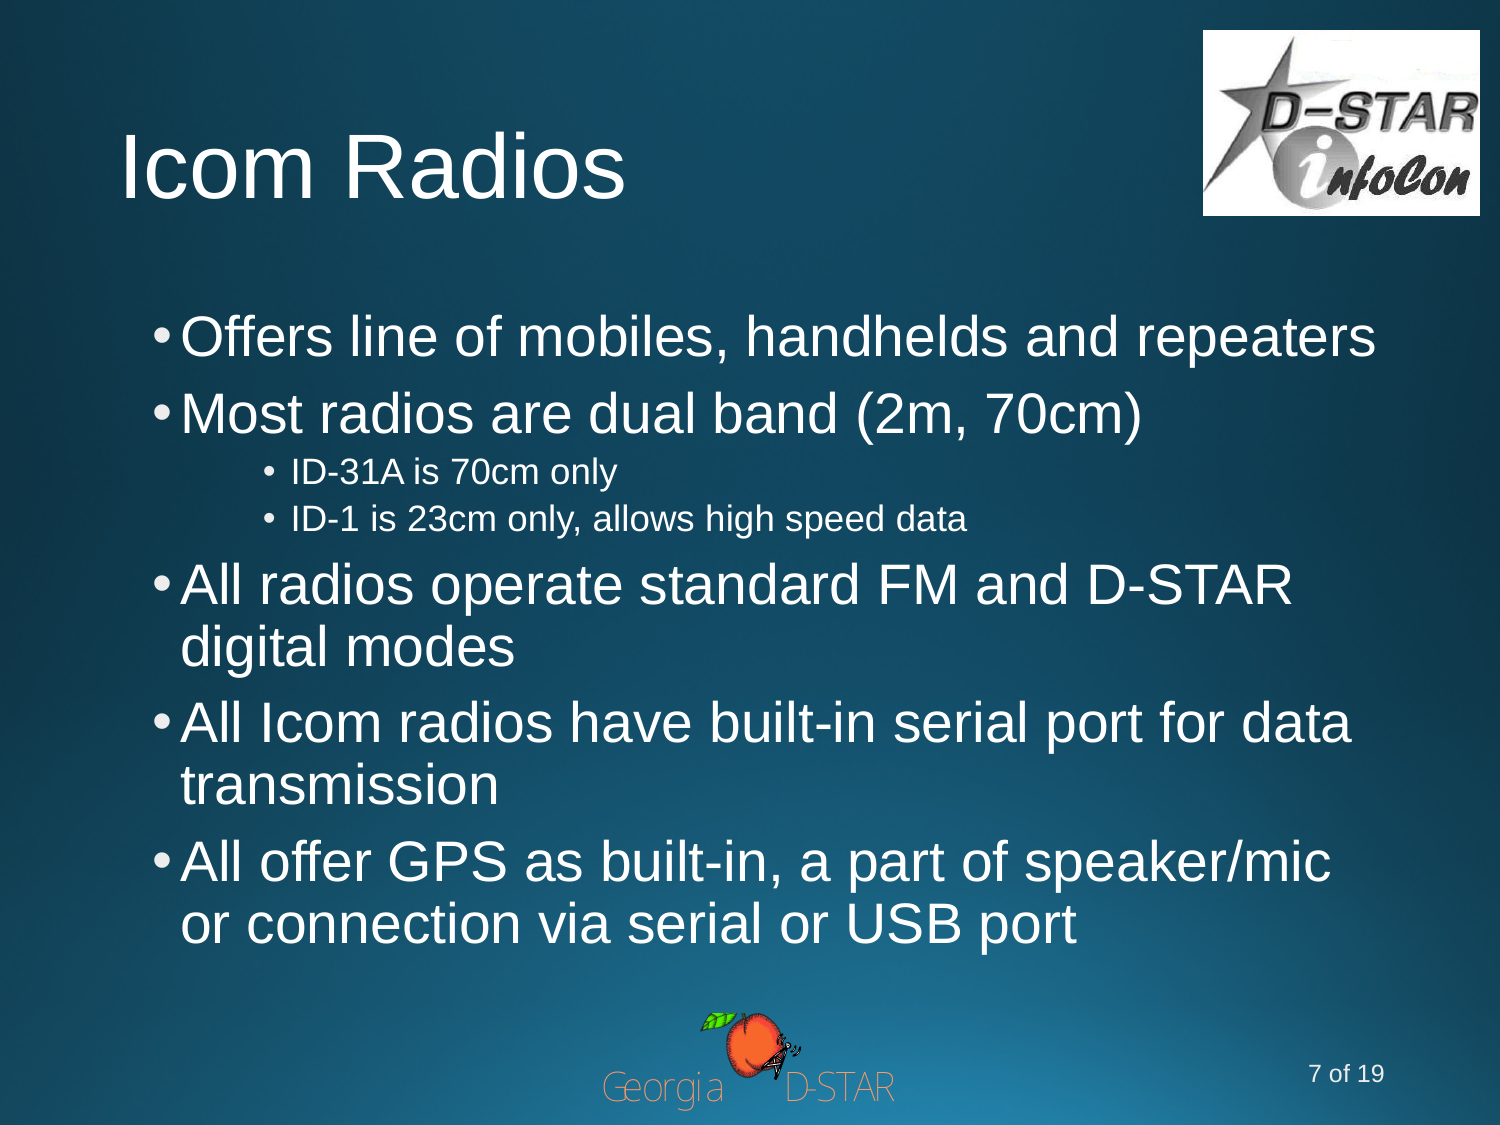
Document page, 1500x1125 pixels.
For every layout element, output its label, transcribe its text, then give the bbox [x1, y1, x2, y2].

title Icom Radios [103, 59, 1397, 278]
list Offers line of mobiles, handhelds and repeaters Most radios are dual band (2m, 70cm) ID-31A is 70cm only ID-1 is 23cm only, allows high speed data All radios operate standard FM and D-STAR digital modes All Icom radios have built-in serial port for data transmission All offer GPS as built-in, a part of speaker/mic or connection via serial or USB port [137, 299, 1397, 1014]
slide_number 7 of 19 [1062, 1042, 1401, 1103]
picture [0, 0, 1500, 1125]
